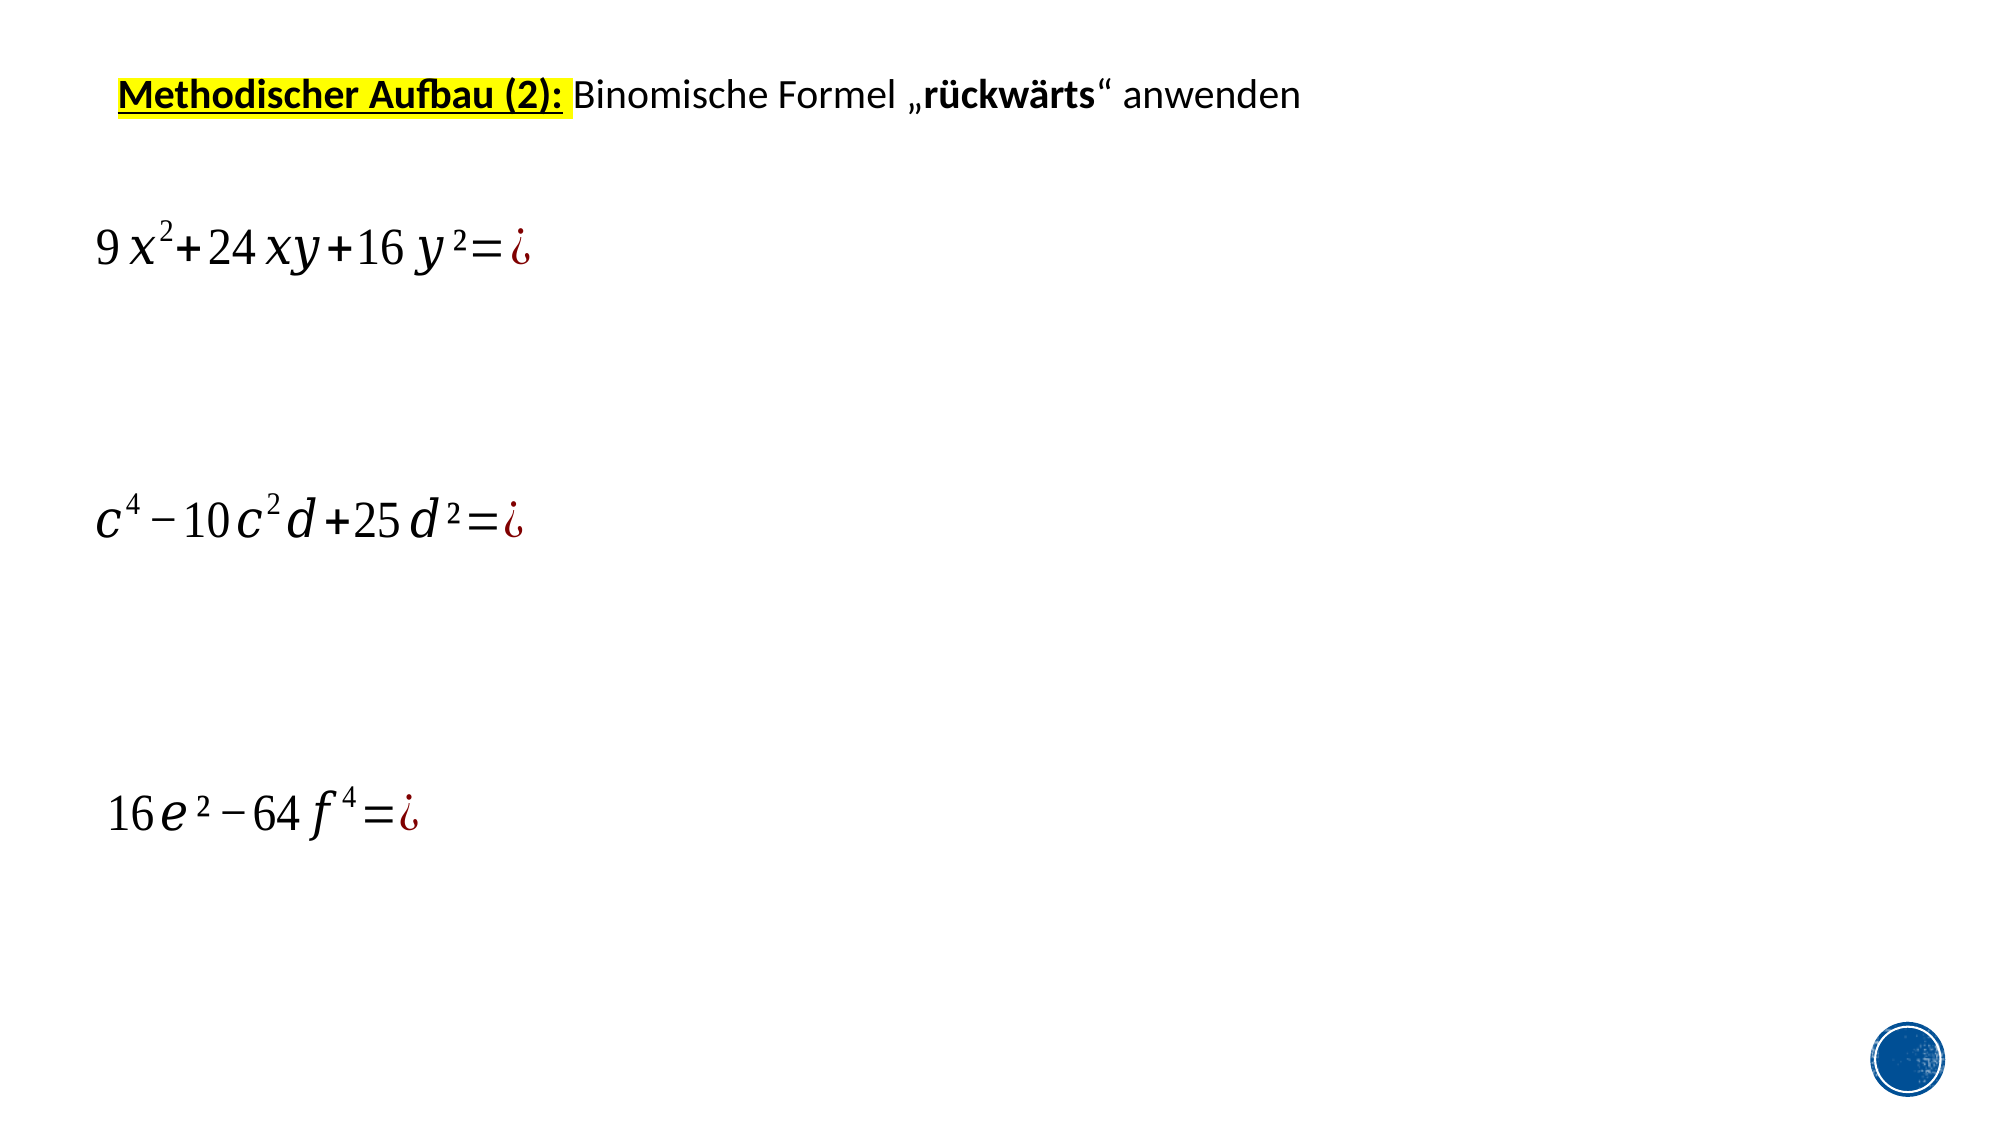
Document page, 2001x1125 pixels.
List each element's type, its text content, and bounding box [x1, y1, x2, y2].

text_box Methodischer Aufbau (2): Binomische Formel „rückwärts“ anwenden [102, 59, 1317, 125]
